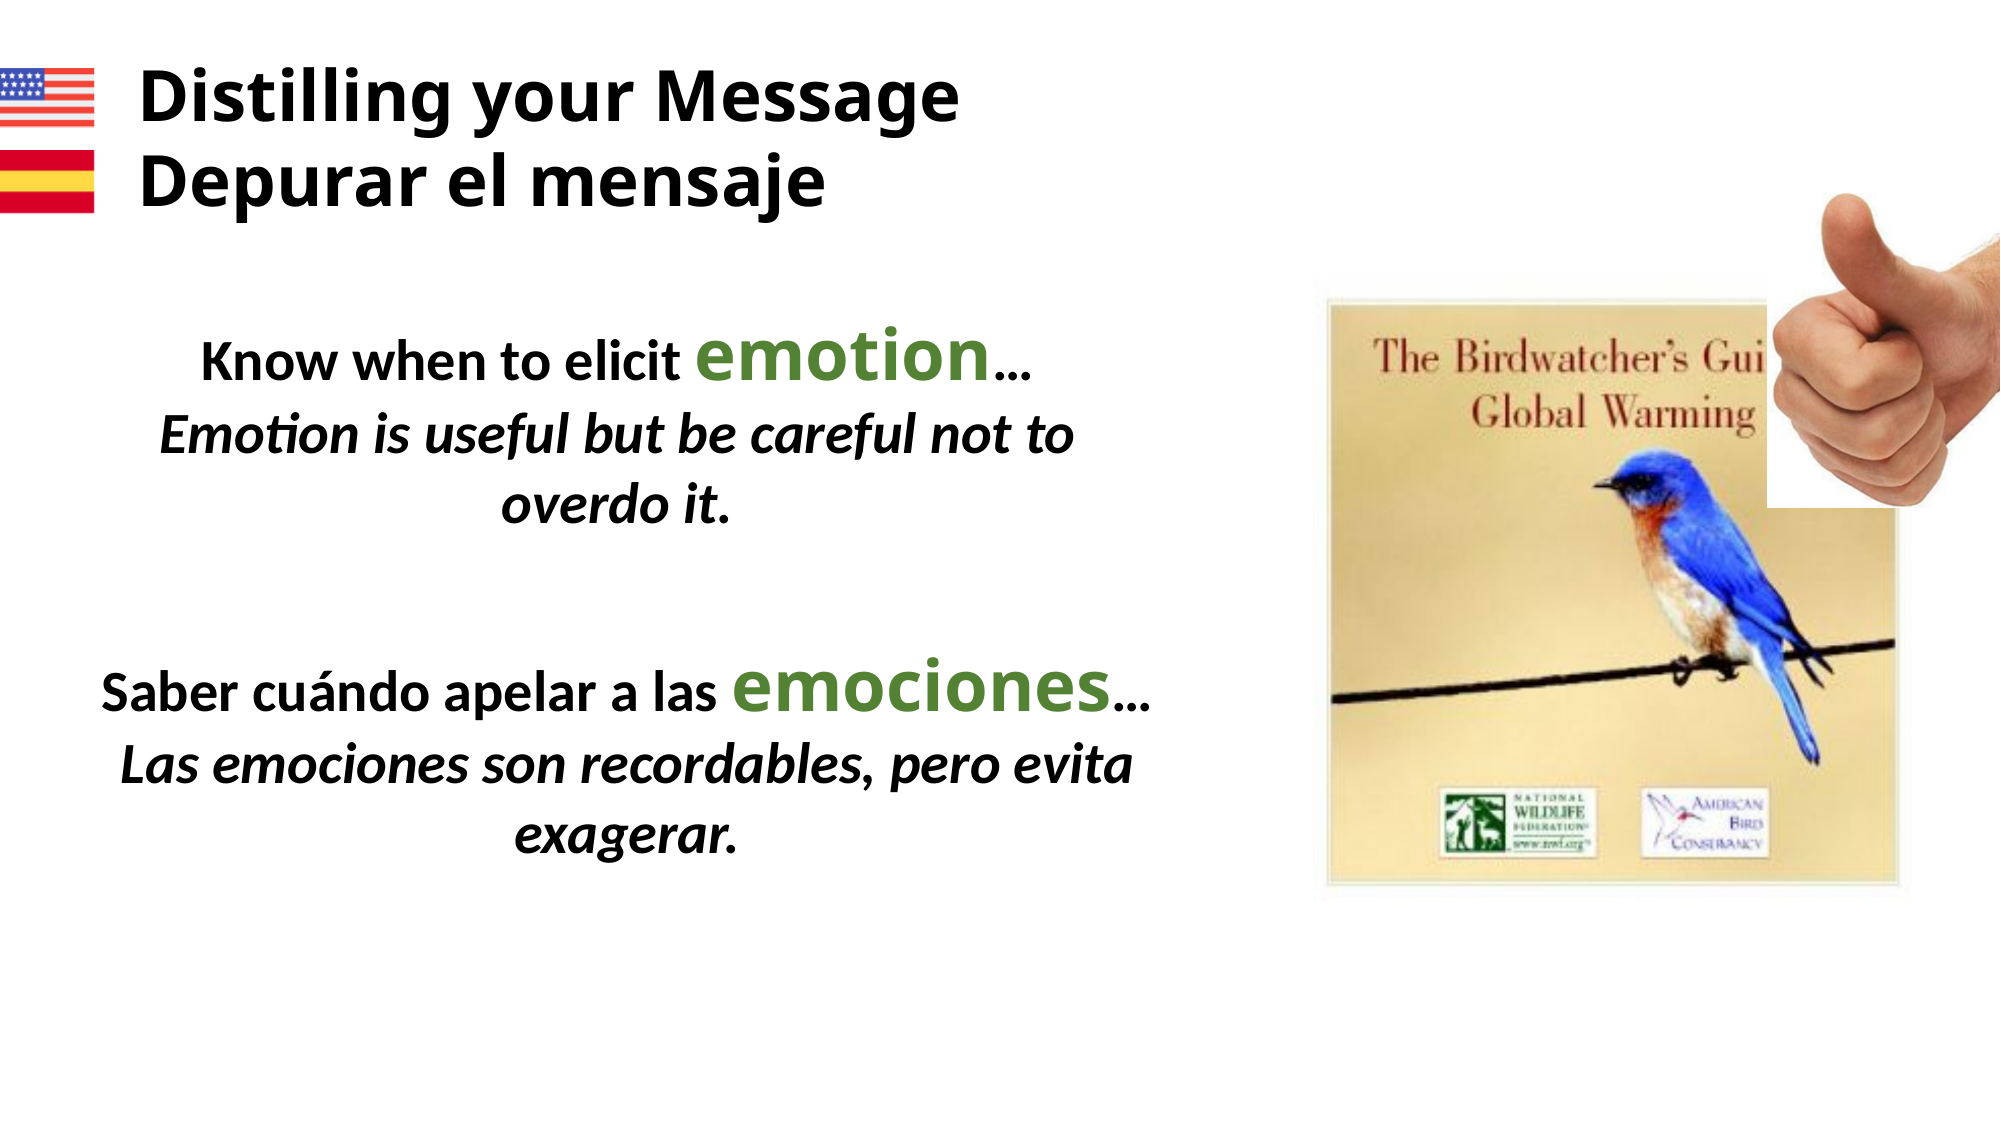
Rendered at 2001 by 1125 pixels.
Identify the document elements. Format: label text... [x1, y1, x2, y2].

text_box Distilling your Message Depurar el mensaje [122, 27, 2000, 245]
picture [1313, 193, 2000, 929]
picture [0, 68, 95, 128]
text_box Saber cuándo apelar a las emociones… Las emociones son recordables, pero evita exagerar. [80, 632, 1175, 861]
picture [0, 150, 95, 214]
text_box Know when to elicit emotion… Emotion is useful but be careful not to overdo it. [61, 302, 1175, 530]
